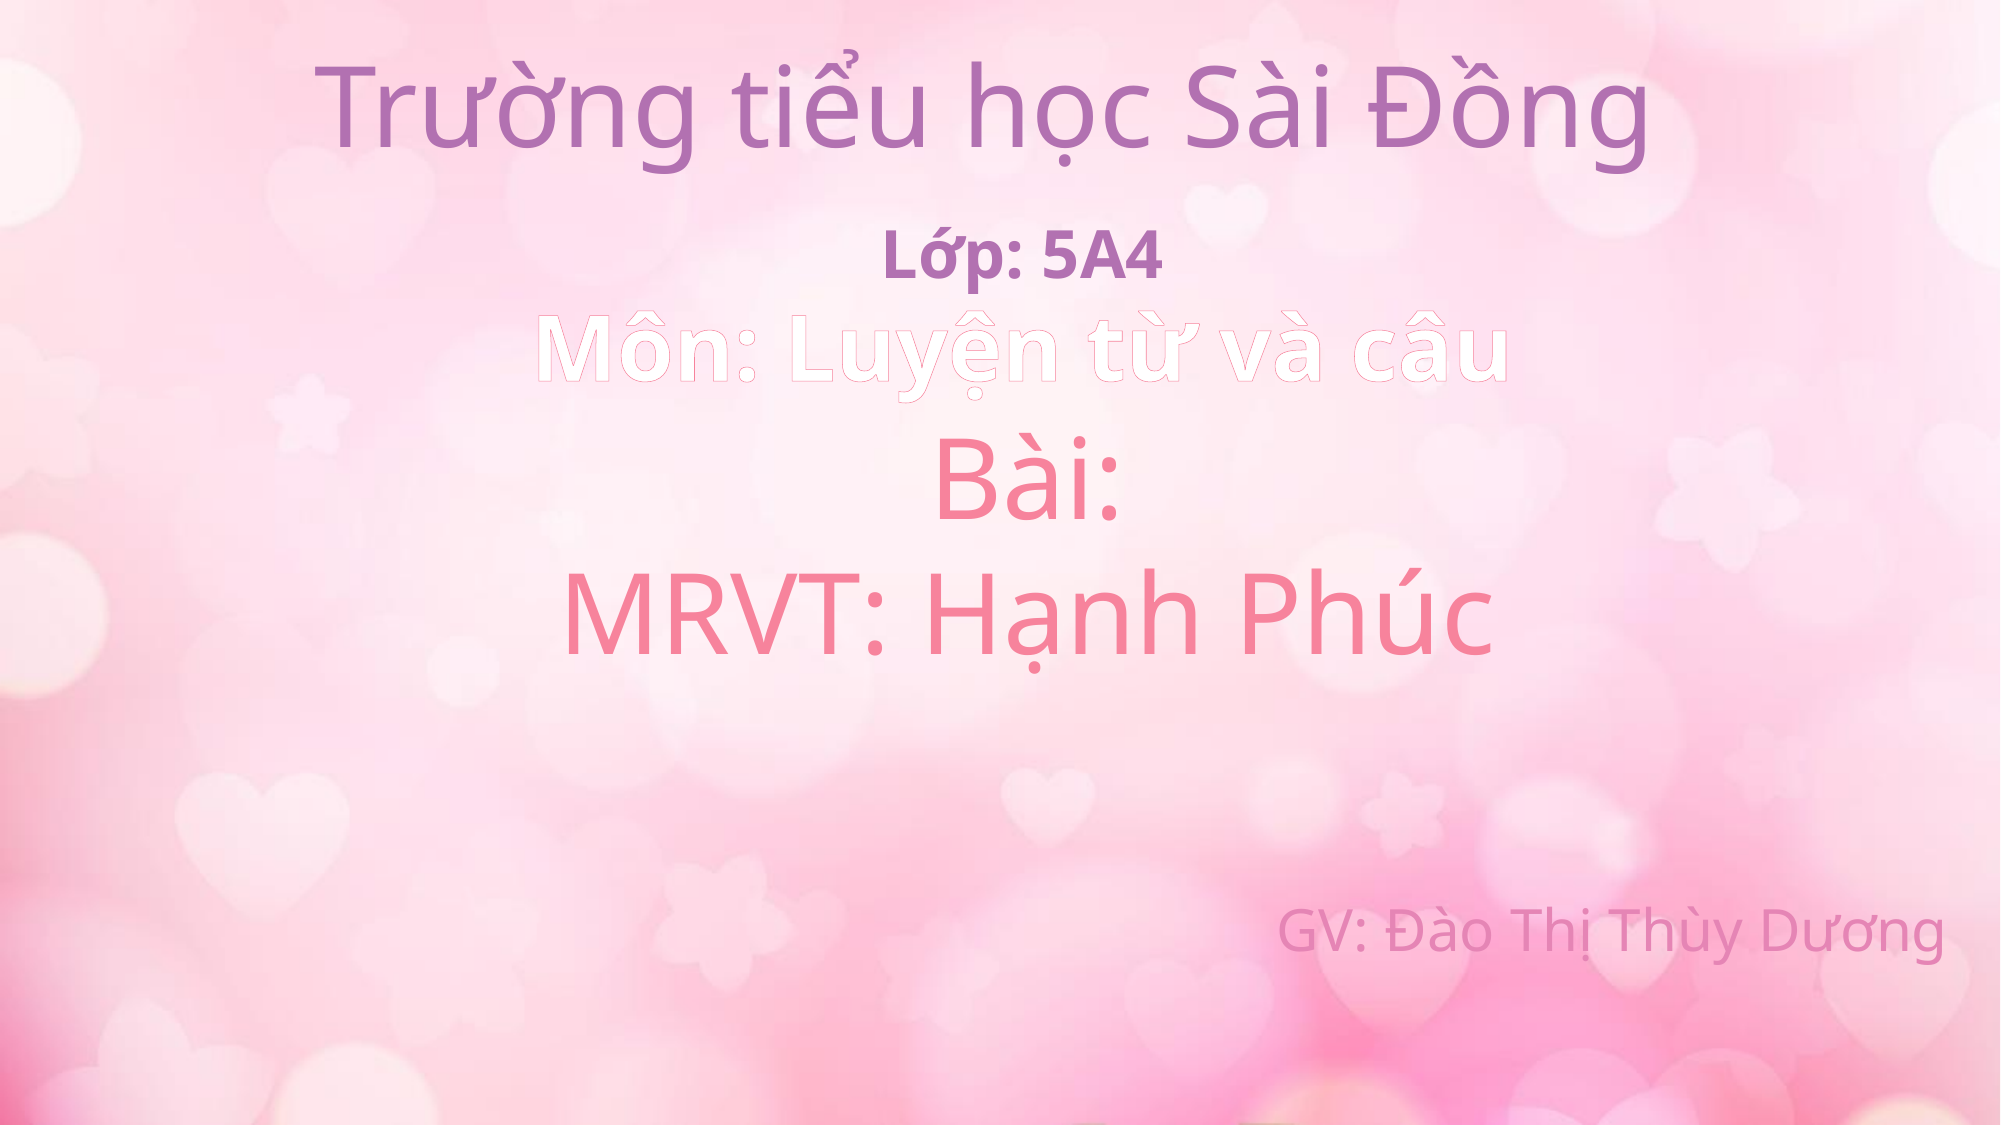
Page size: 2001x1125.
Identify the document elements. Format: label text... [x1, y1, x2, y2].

text_box GV: Đào Thị Thùy Dương [1261, 886, 1964, 972]
text_box Bài: MRVT: Hạnh Phúc [543, 399, 1511, 685]
picture [0, 0, 2001, 1125]
text_box Trường tiểu học Sài Đồng [299, 27, 1671, 178]
text_box Lớp: 5A4 [865, 204, 1180, 281]
text_box Môn: Luyện từ và câu [515, 281, 1530, 407]
